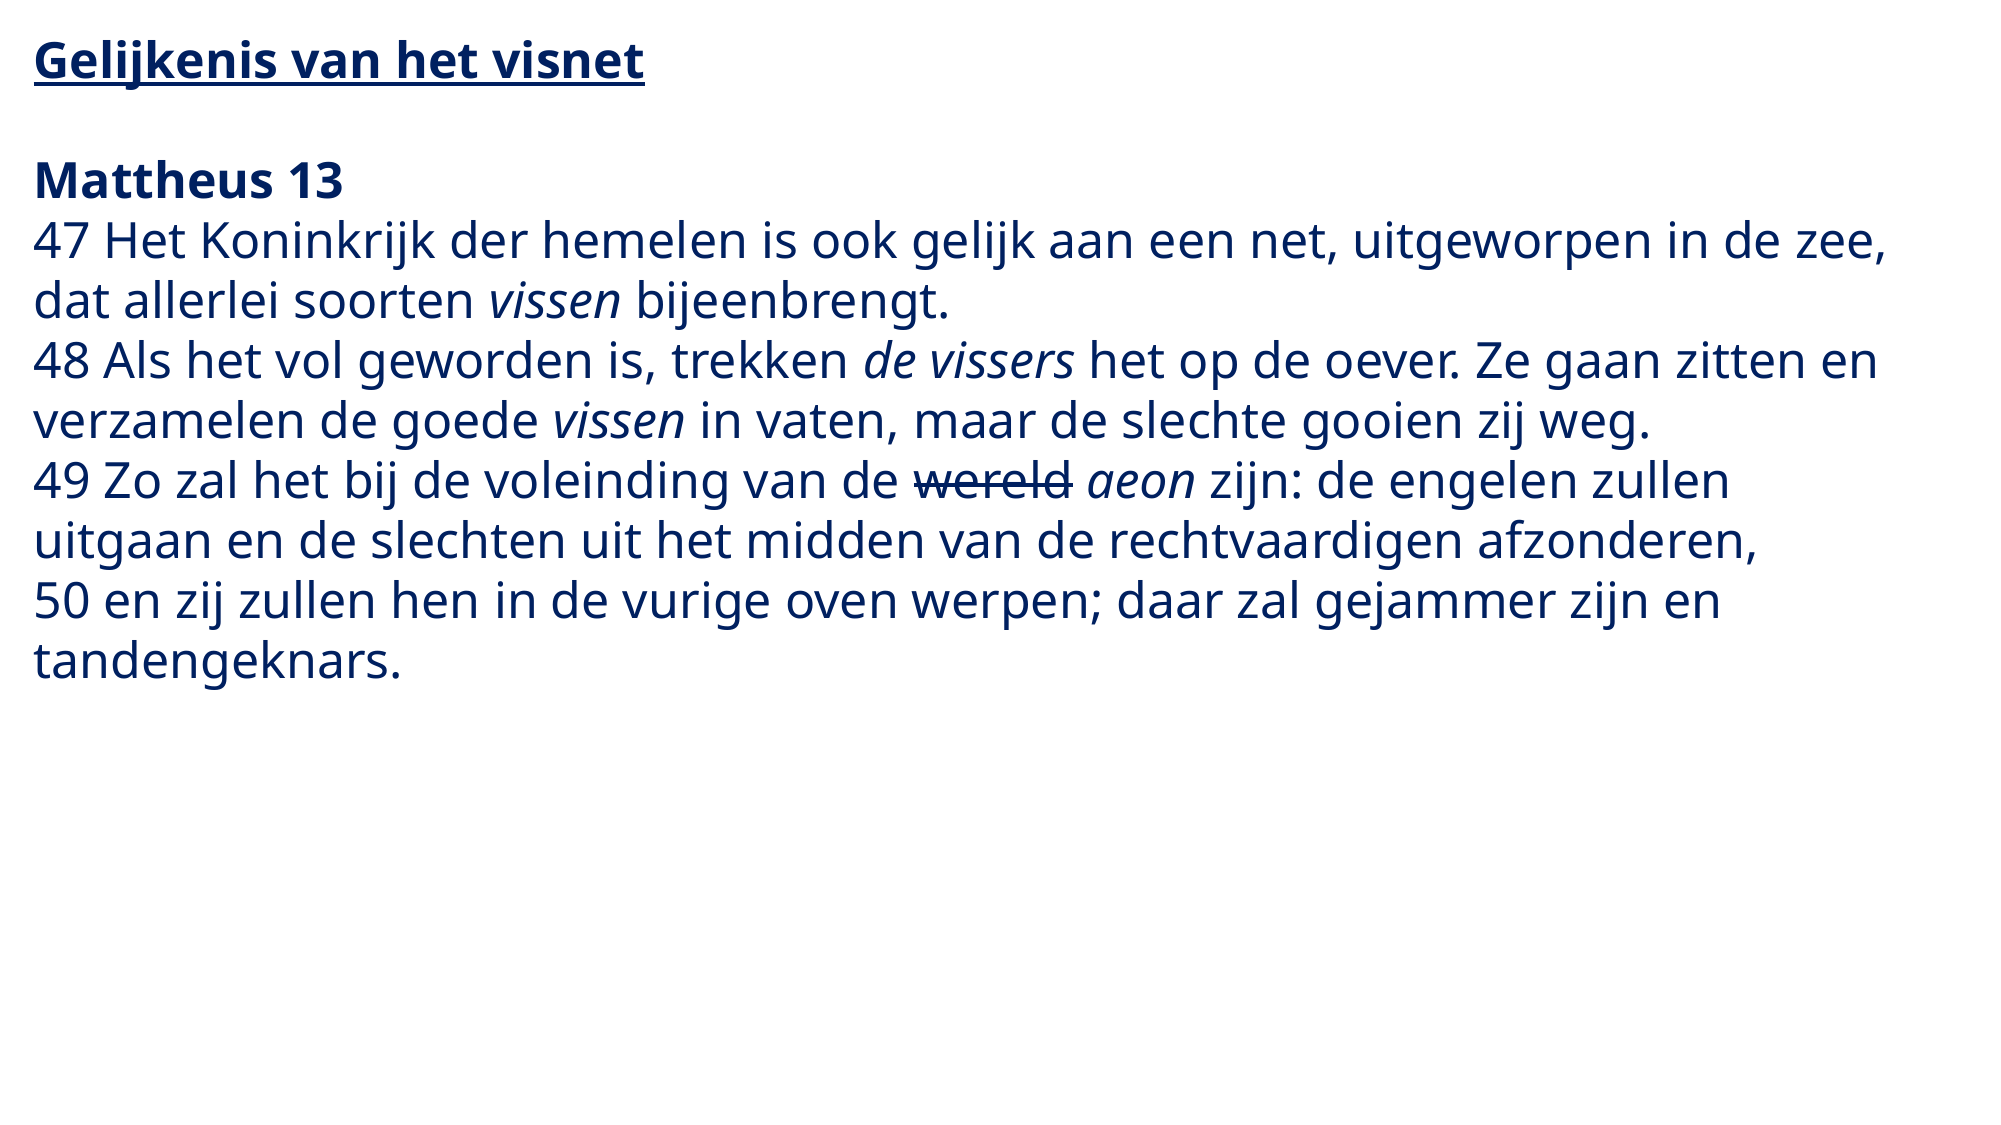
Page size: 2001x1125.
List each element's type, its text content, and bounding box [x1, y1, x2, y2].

text_box Gelijkenis van het visnet Mattheus 13 47 Het Koninkrijk der hemelen is ook gelijk aan een net, uitgeworpen in de zee, dat allerlei soorten vissen bijeenbrengt. 48 Als het vol geworden is, trekken de vissers het op de oever. Ze gaan zitten en verzamelen de goede vissen in vaten, maar de slechte gooien zij weg. 49 Zo zal het bij de voleinding van de wereld aeon zijn: de engelen zullen uitgaan en de slechten uit het midden van de rechtvaardigen afzonderen, 50 en zij zullen hen in de vurige oven werpen; daar zal gejammer zijn en tandengeknars. [18, 21, 1915, 696]
